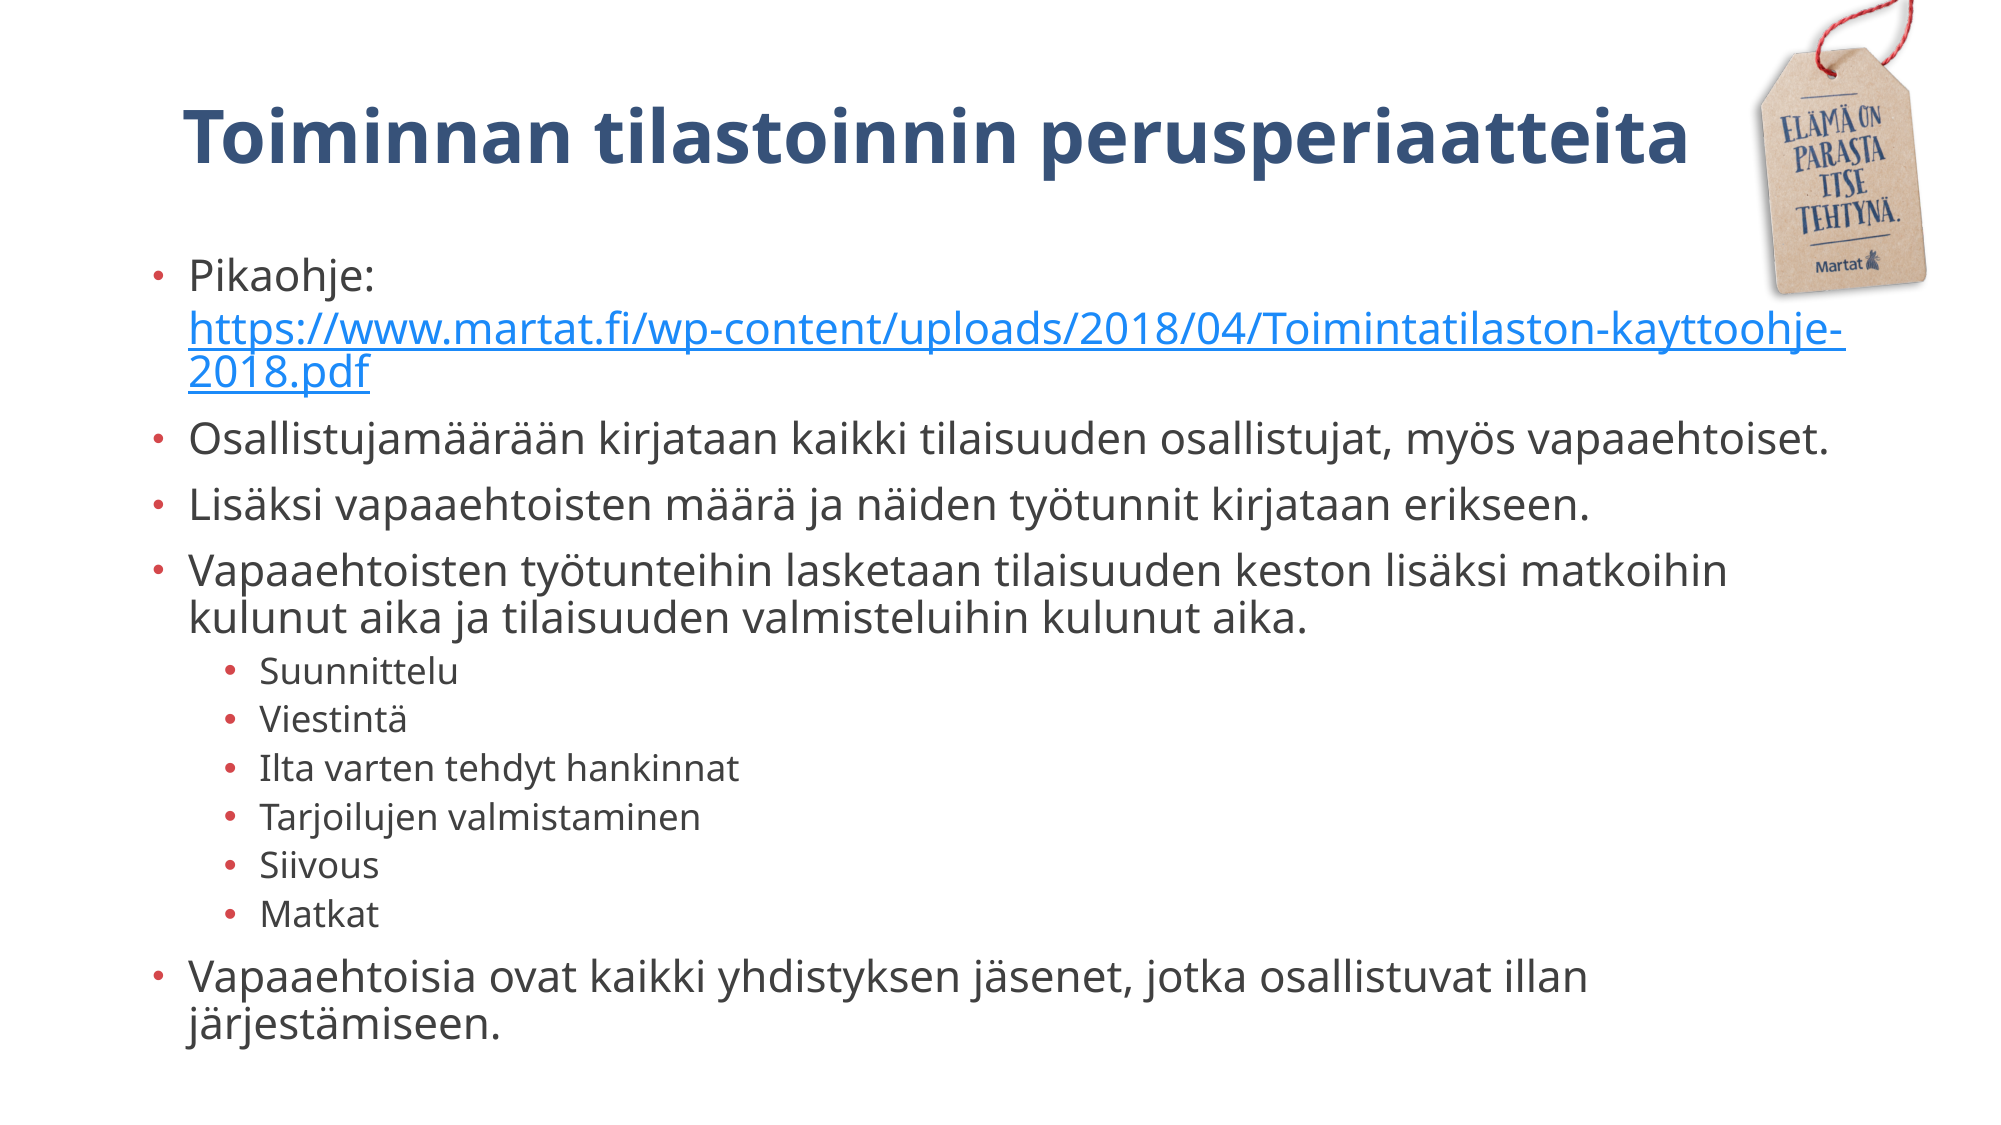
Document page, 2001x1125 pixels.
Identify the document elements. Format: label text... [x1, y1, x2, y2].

title Toiminnan tilastoinnin perusperiaatteita [137, 59, 1738, 219]
list Pikaohje: https://www.martat.fi/wp-content/uploads/2018/04/Toimintatilaston-kayttoohje-2018.pdf Osallistujamäärään kirjataan kaikki tilaisuuden osallistujat, myös vapaaehtoiset. Lisäksi vapaaehtoisten määrä ja näiden työtunnit kirjataan erikseen. Vapaaehtoisten työtunteihin lasketaan tilaisuuden keston lisäksi matkoihin kulunut aika ja tilaisuuden valmisteluihin kulunut aika. Suunnittelu Viestintä Ilta varten tehdyt hankinnat Tarjoilujen valmistaminen Siivous Matkat Vapaaehtoisia ovat kaikki yhdistyksen jäsenet, jotka osallistuvat illan järjestämiseen. [137, 246, 1863, 1024]
picture [1737, 0, 1973, 294]
